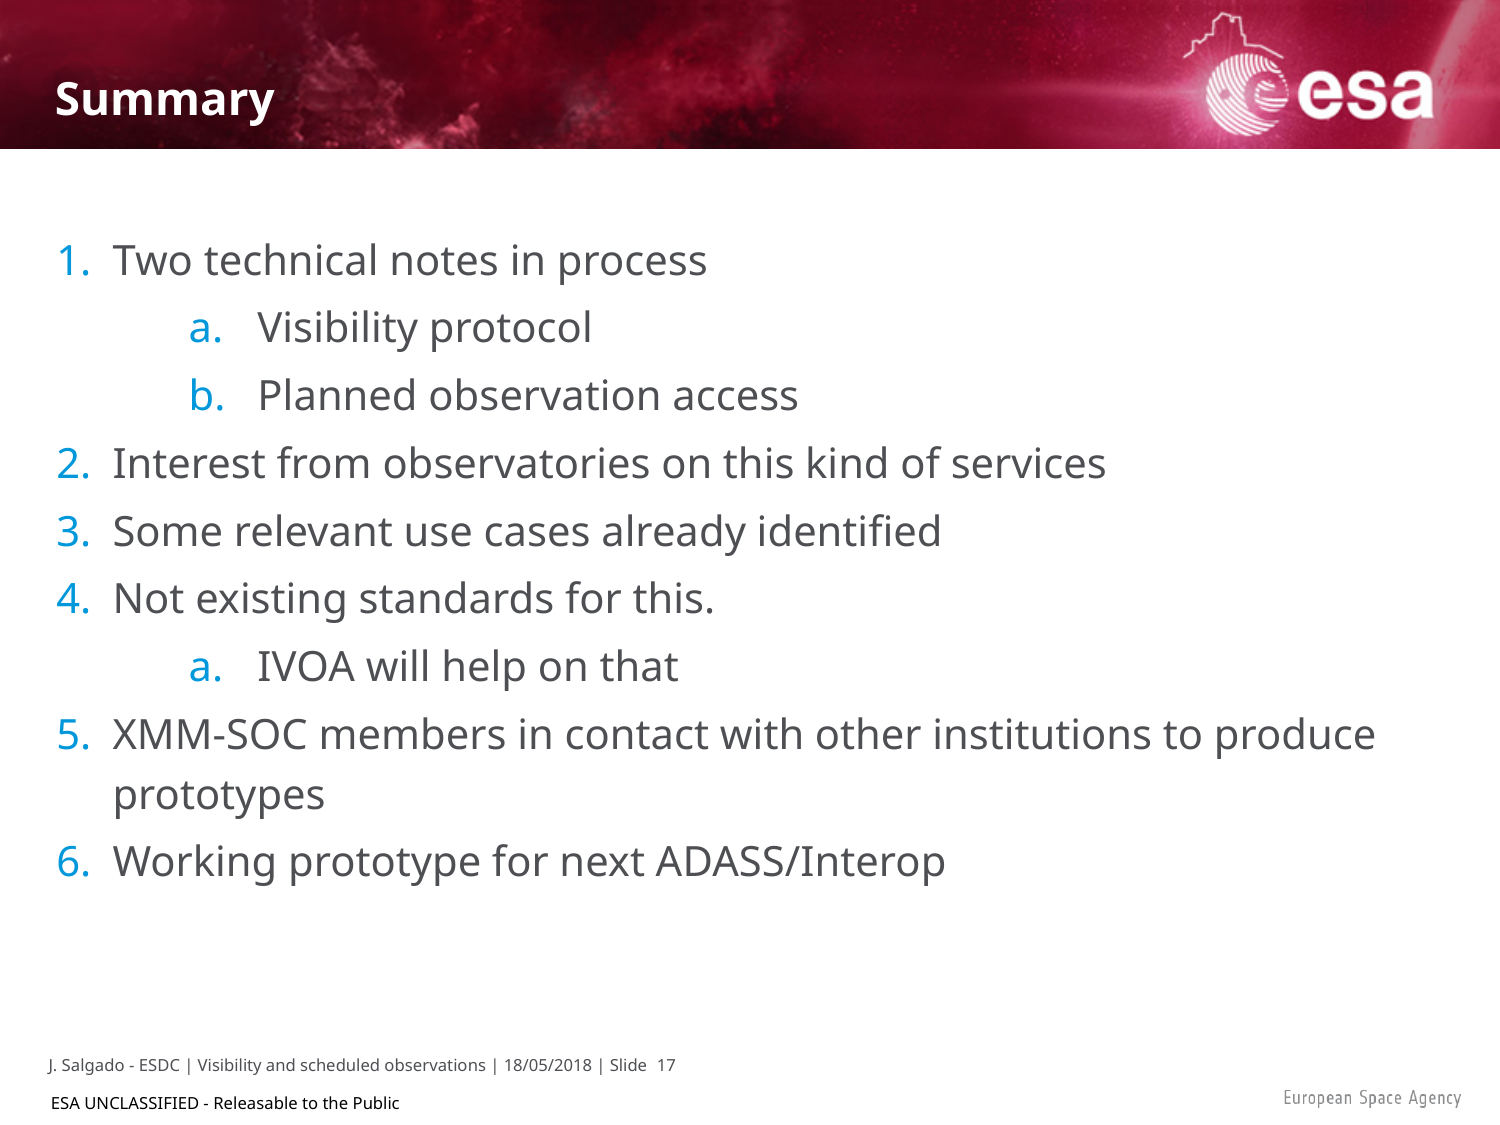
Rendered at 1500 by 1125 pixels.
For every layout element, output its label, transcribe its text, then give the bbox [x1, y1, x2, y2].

title Summary [40, 62, 1105, 133]
picture [0, 0, 1500, 149]
picture [1264, 1082, 1500, 1121]
list Two technical notes in process Visibility protocol Planned observation access Interest from observatories on this kind of services Some relevant use cases already identified Not existing standards for this. IVOA will help on that XMM-SOC members in contact with other institutions to produce prototypes Working prototype for next ADASS/Interop [41, 216, 1472, 1007]
